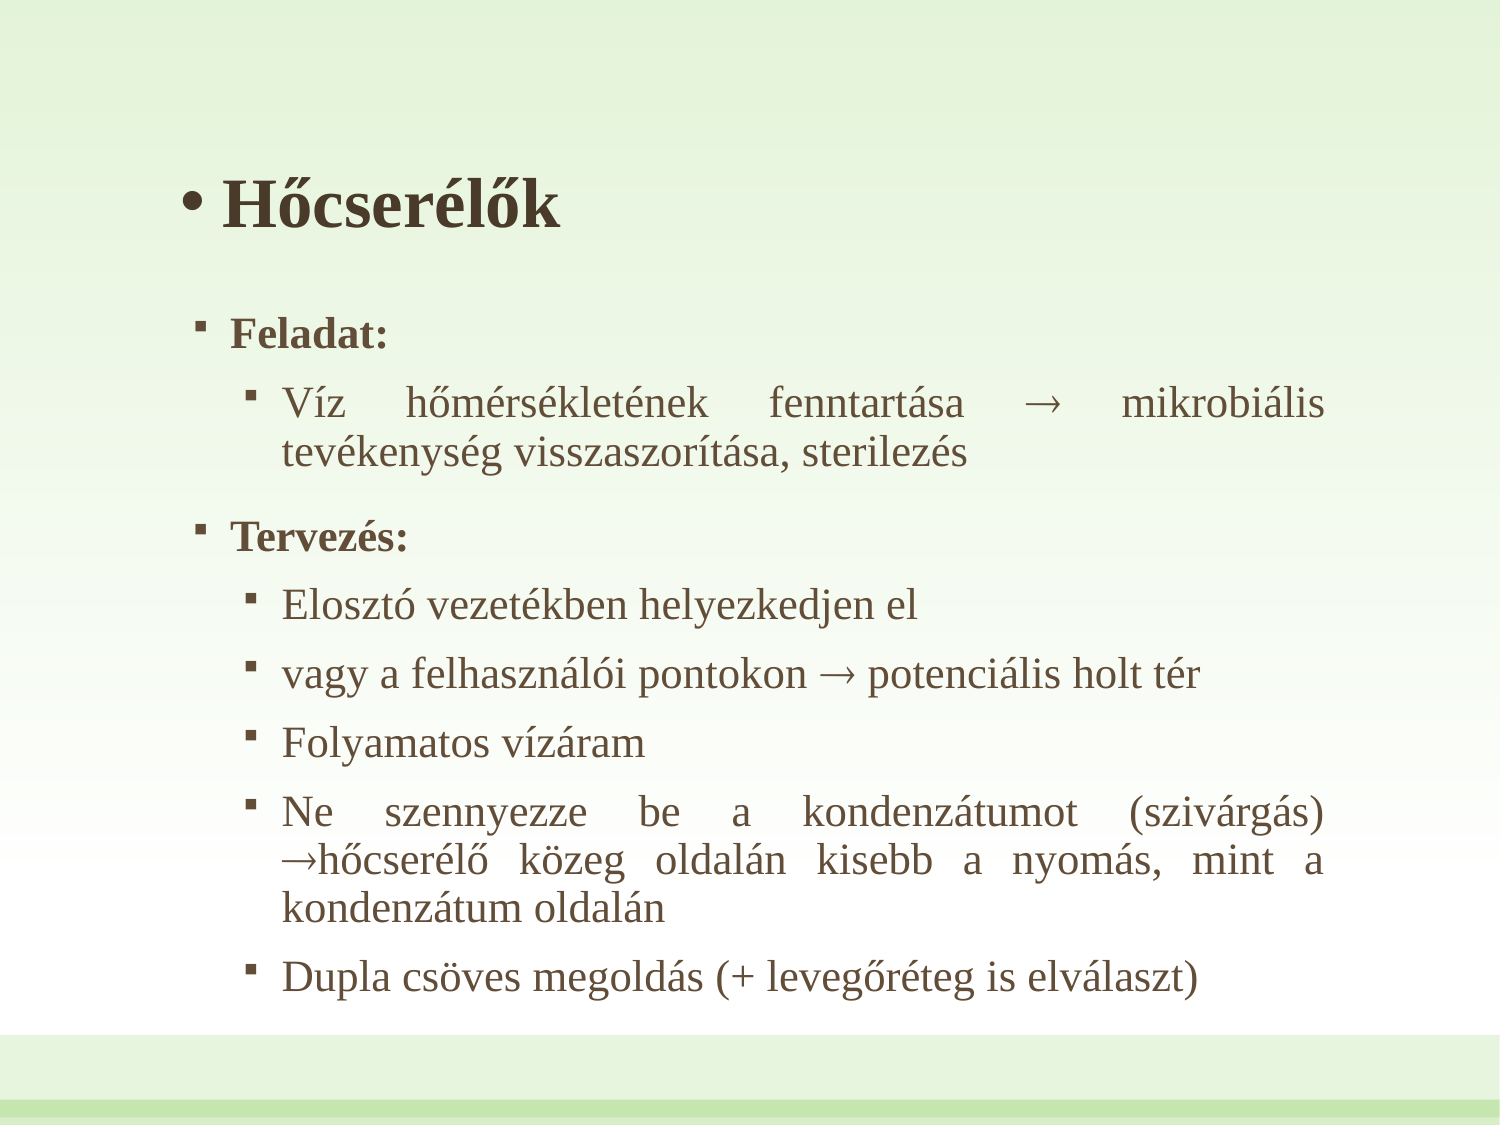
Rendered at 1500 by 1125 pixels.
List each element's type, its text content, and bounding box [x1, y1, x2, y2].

title Hőcserélők [165, 71, 1335, 251]
list Feladat: Víz hőmérsékletének fenntartása  mikrobiális tevékenység visszaszorítása, sterilezés Tervezés: Elosztó vezetékben helyezkedjen el vagy a felhasználói pontokon  potenciális holt tér Folyamatos vízáram Ne szennyezze be a kondenzátumot (szivárgás) hőcserélő közeg oldalán kisebb a nyomás, mint a kondenzátum oldalán Dupla csöves megoldás (+ levegőréteg is elválaszt) [171, 302, 1342, 1016]
